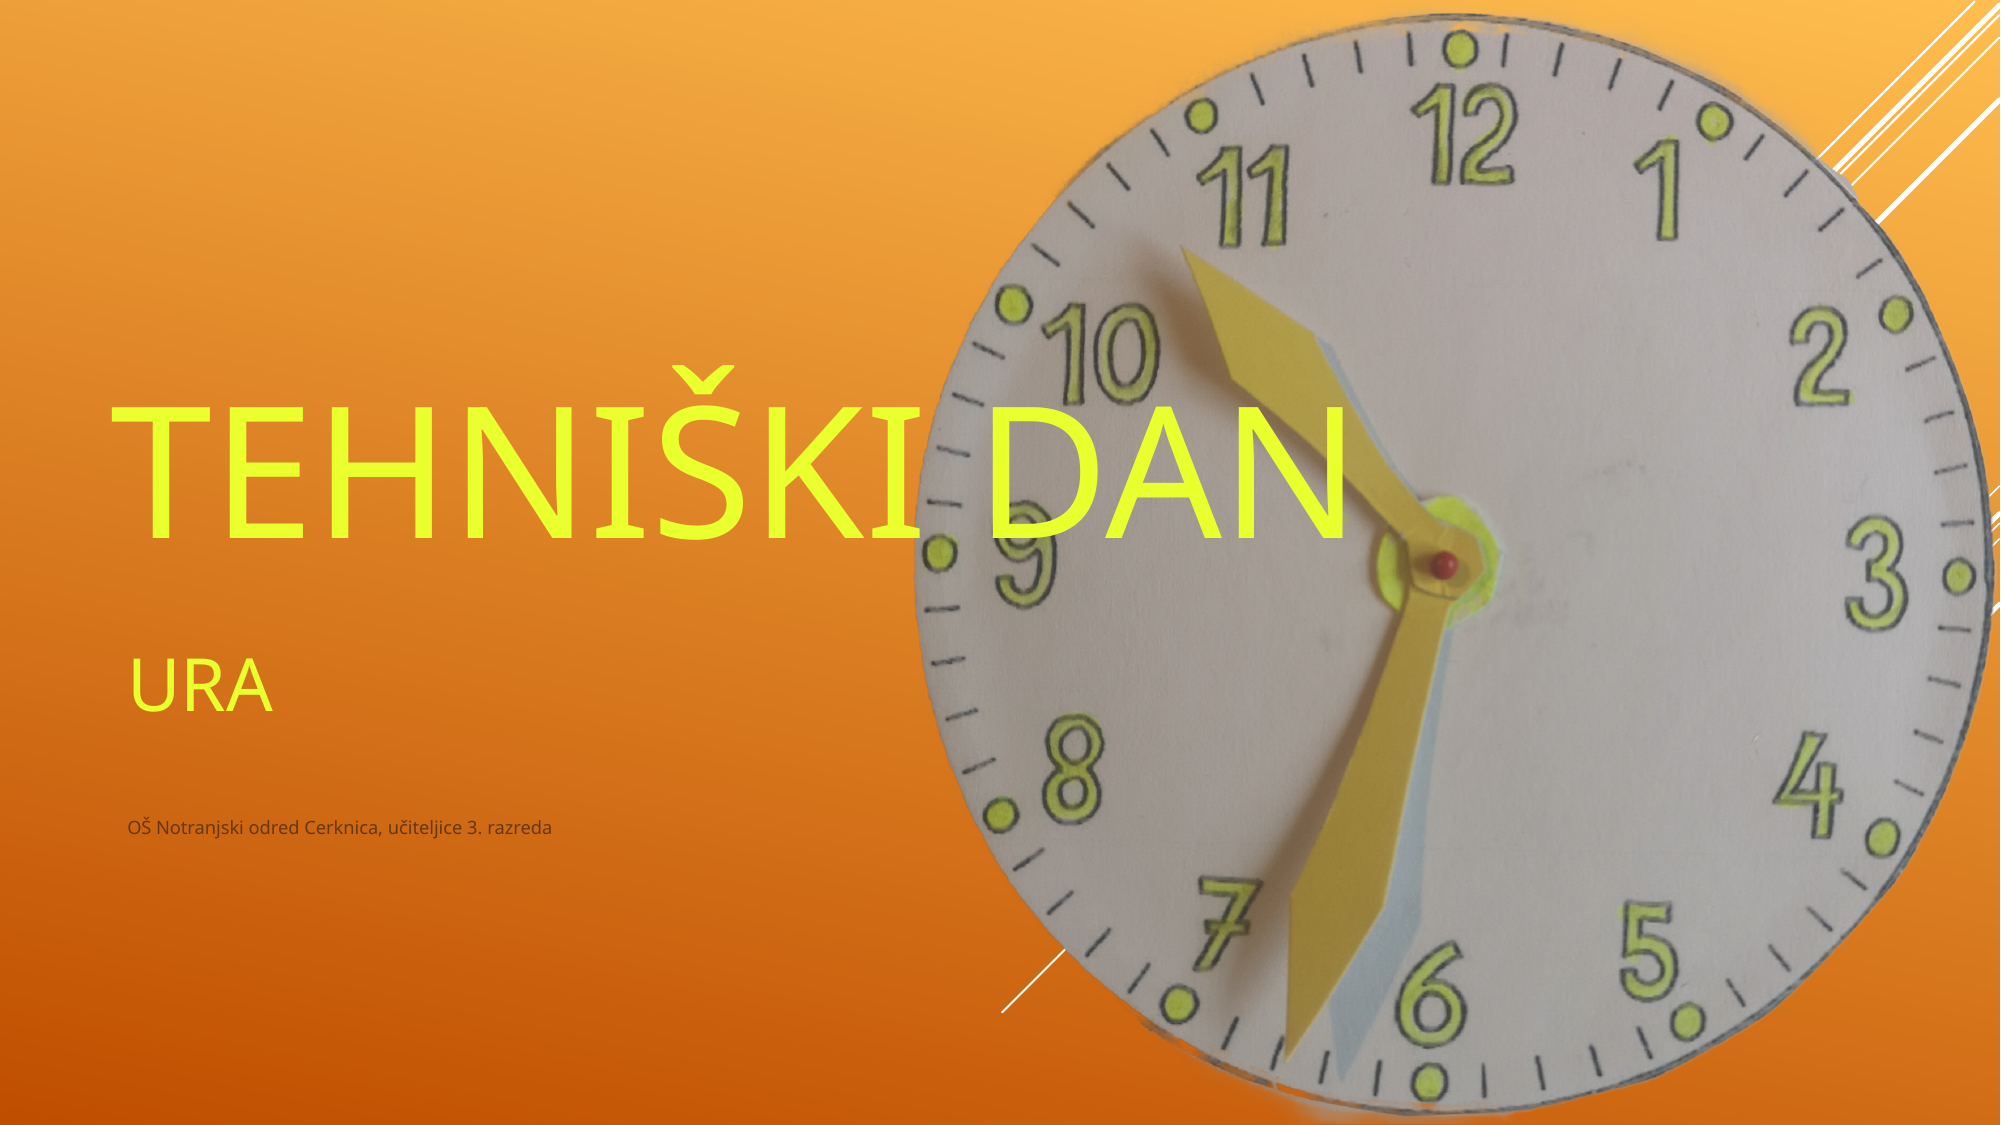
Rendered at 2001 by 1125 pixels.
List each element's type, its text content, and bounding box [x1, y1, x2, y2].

subtitle URA OŠ Notranjski odred Cerknica, učiteljice 3. razreda [112, 630, 908, 854]
title TEHNIŠKI DAN [95, 360, 908, 584]
picture [908, 0, 2000, 1124]
